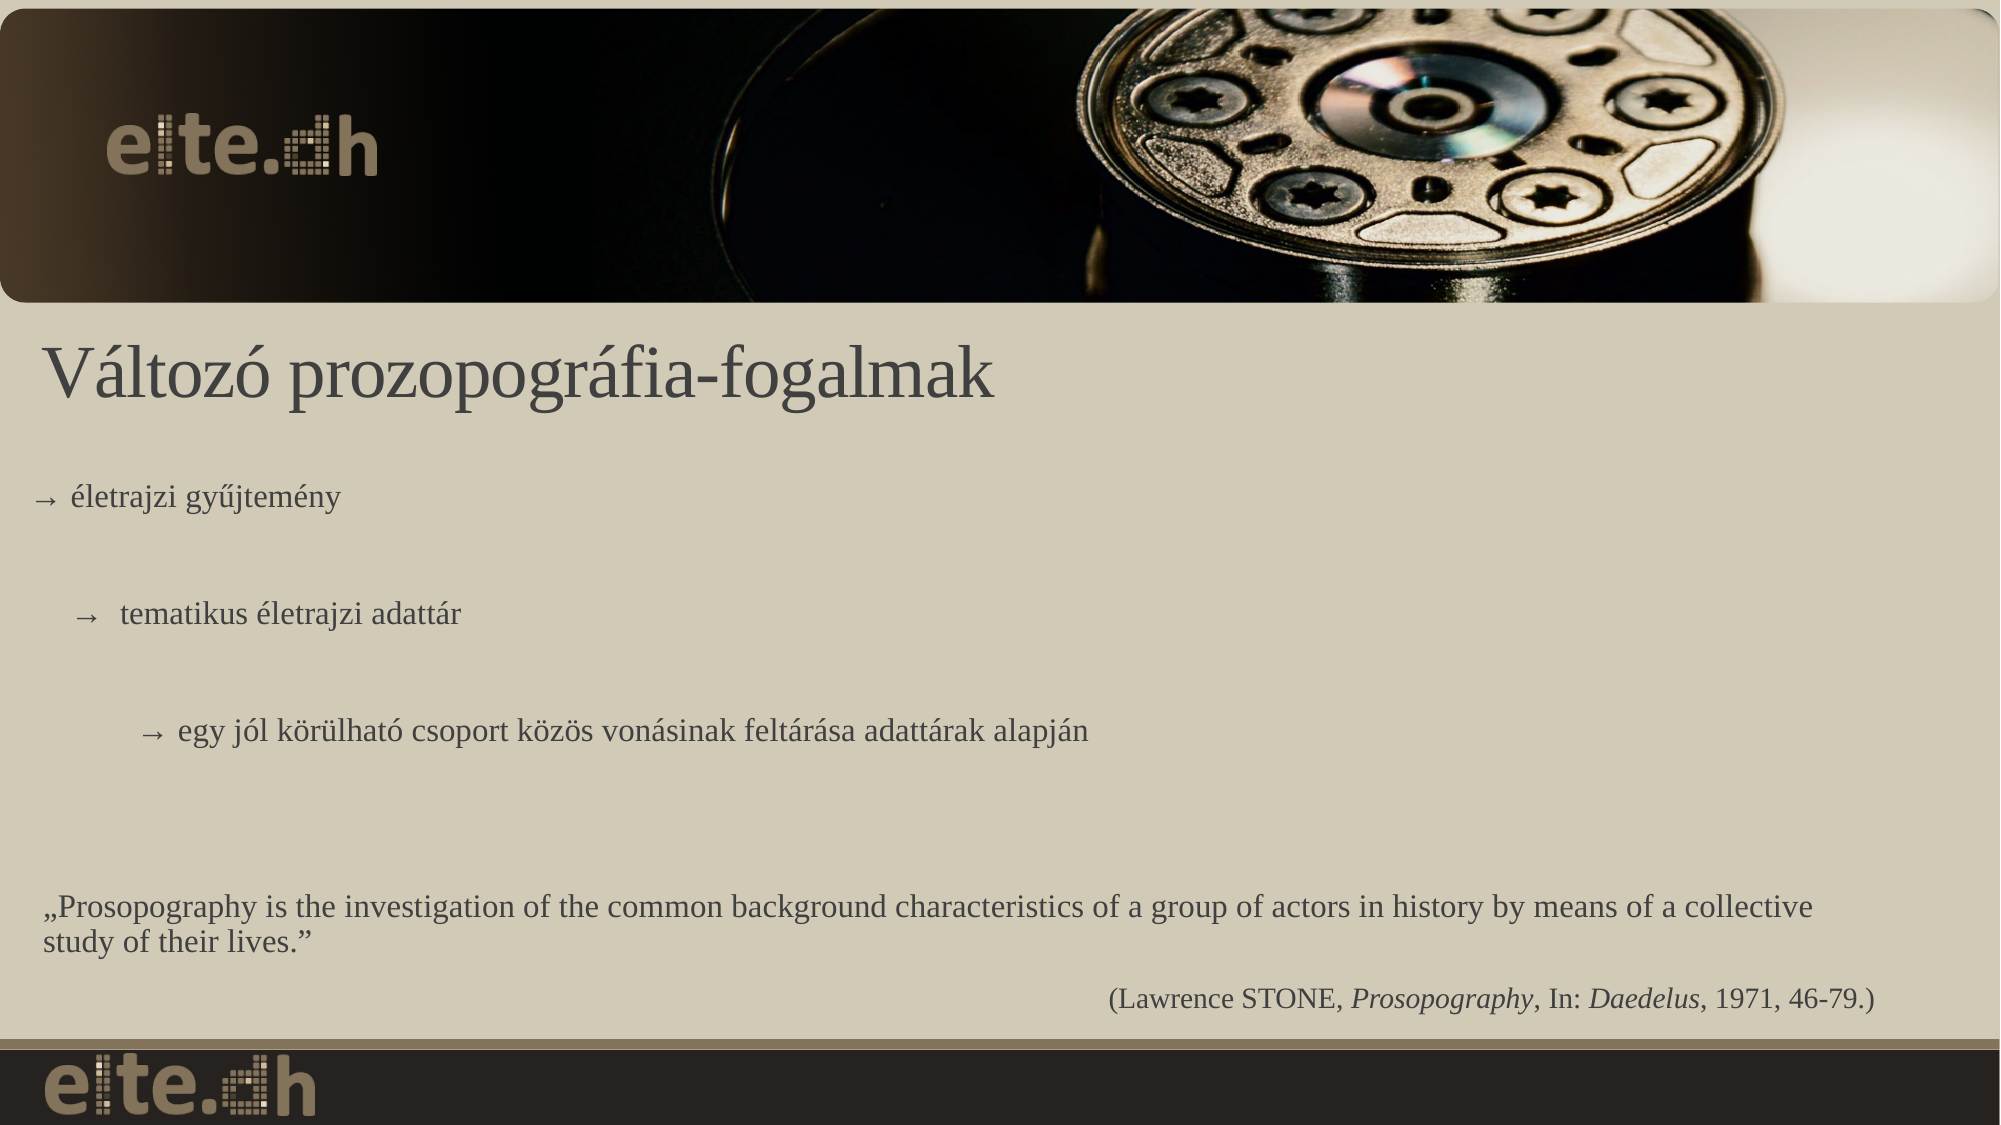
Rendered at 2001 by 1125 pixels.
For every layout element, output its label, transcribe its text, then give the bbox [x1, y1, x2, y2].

list → életrajzi gyűjtemény → tematikus életrajzi adattár → egy jól körülható csoport közös vonásinak feltárása adattárak alapján „Prosopography is the investigation of the common background characteristics of a group of actors in history by means of a collective study of their lives.” (Lawrence Stone, Prosopography, In: Daedelus, 1971, 46-79.) [29, 471, 1875, 1025]
picture [45, 1053, 315, 1116]
title Változó prozopográfia-fogalmak [26, 313, 1953, 420]
picture [0, 8, 2000, 303]
